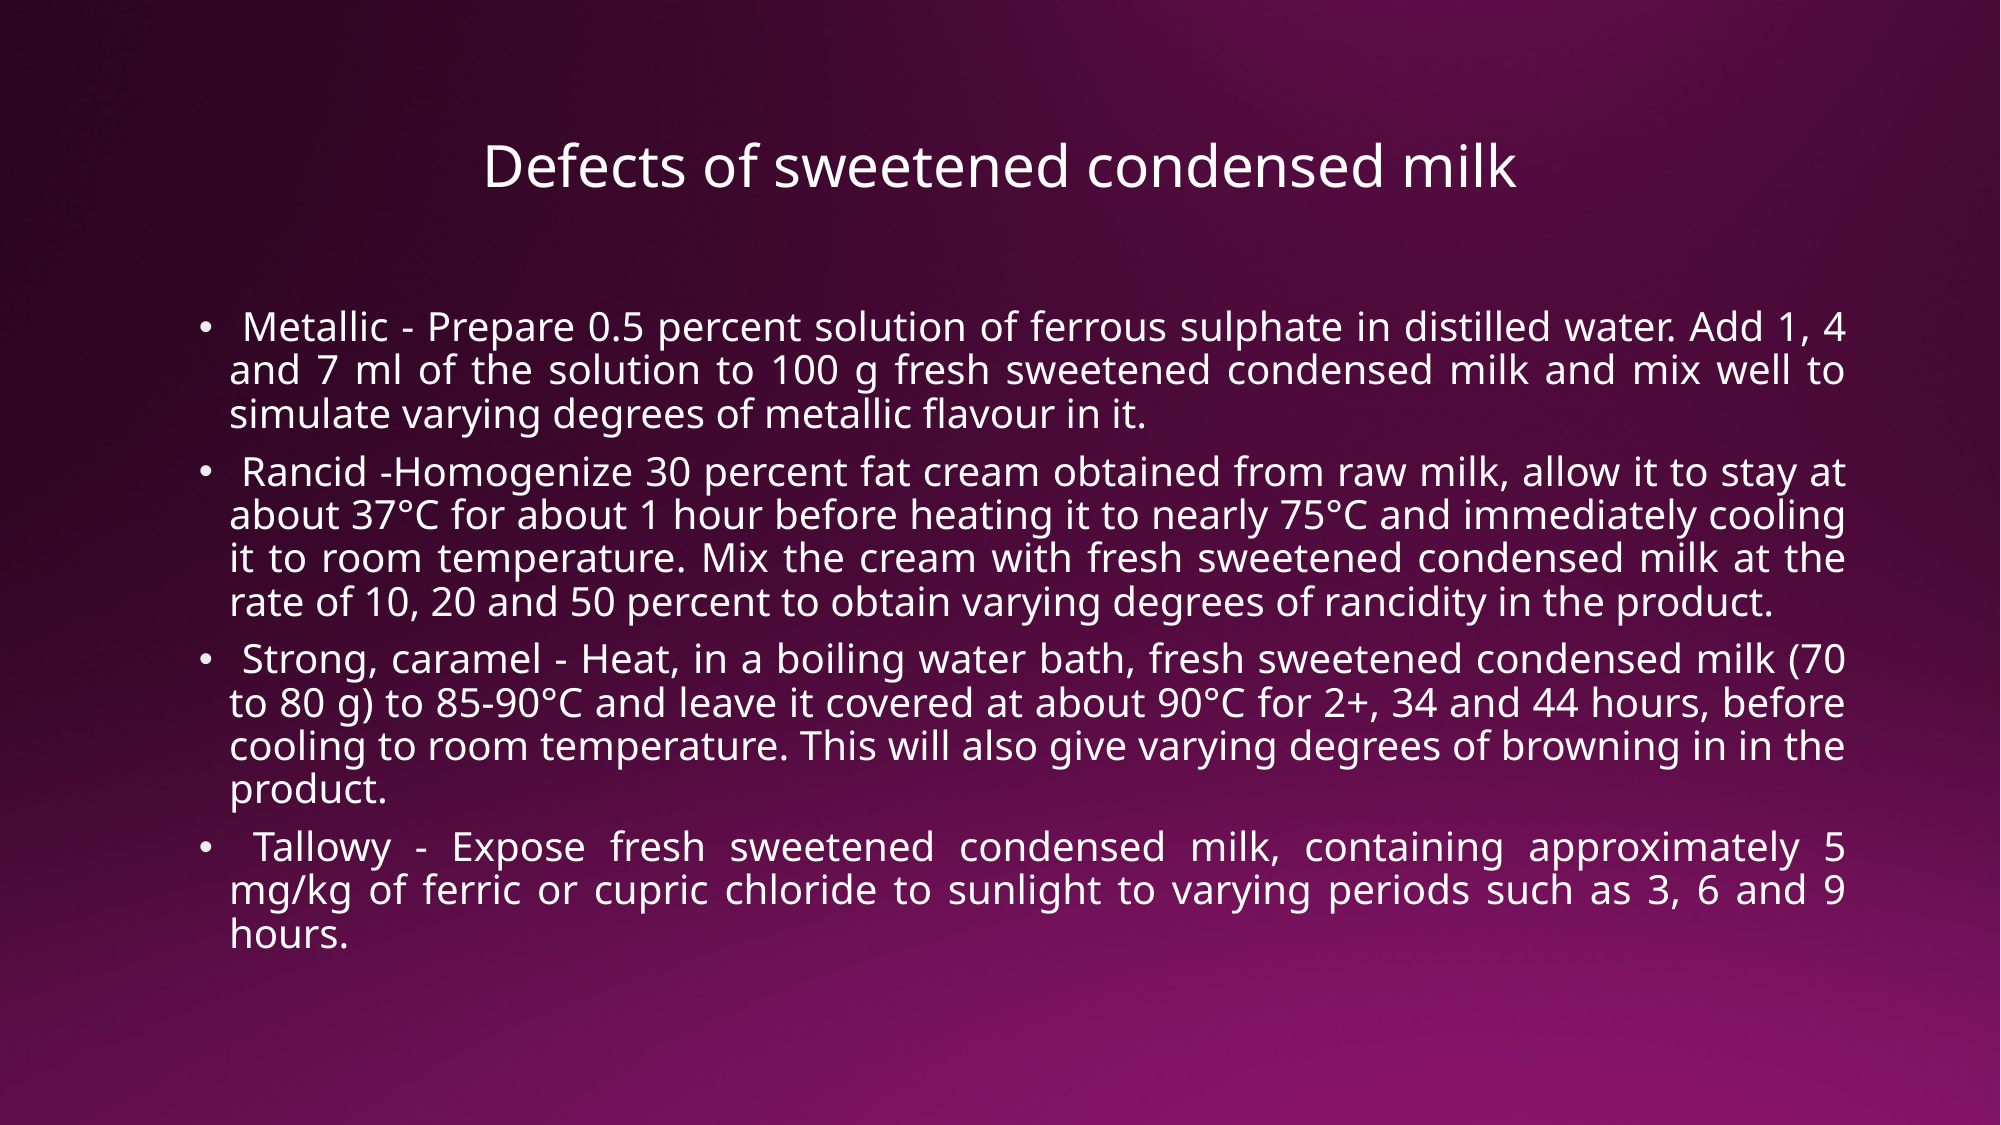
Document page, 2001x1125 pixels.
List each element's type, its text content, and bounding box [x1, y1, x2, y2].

picture [0, 0, 2001, 1125]
title Defects of sweetened condensed milk [137, 59, 1863, 278]
list Metallic - Prepare 0.5 percent solution of ferrous sulphate in distilled water. Add 1, 4 and 7 ml of the solution to 100 g fresh sweetened condensed milk and mix well to simulate varying degrees of metallic flavour in it. Rancid -Homogenize 30 percent fat cream obtained from raw milk, allow it to stay at about 37°C for about 1 hour before heating it to nearly 75°C and immediately cooling it to room temperature. Mix the cream with fresh sweetened condensed milk at the rate of 10, 20 and 50 percent to obtain varying degrees of rancidity in the product. Strong, caramel - Heat, in a boiling water bath, fresh sweetened condensed milk (70 to 80 g) to 85-90°C and leave it covered at about 90°C for 2+, 34 and 44 hours, before cooling to room temperature. This will also give varying degrees of browning in in the product. Tallowy - Expose fresh sweetened condensed milk, containing approximately 5 mg/kg of ferric or cupric chloride to sunlight to varying periods such as 3, 6 and 9 hours. [183, 299, 1863, 1014]
